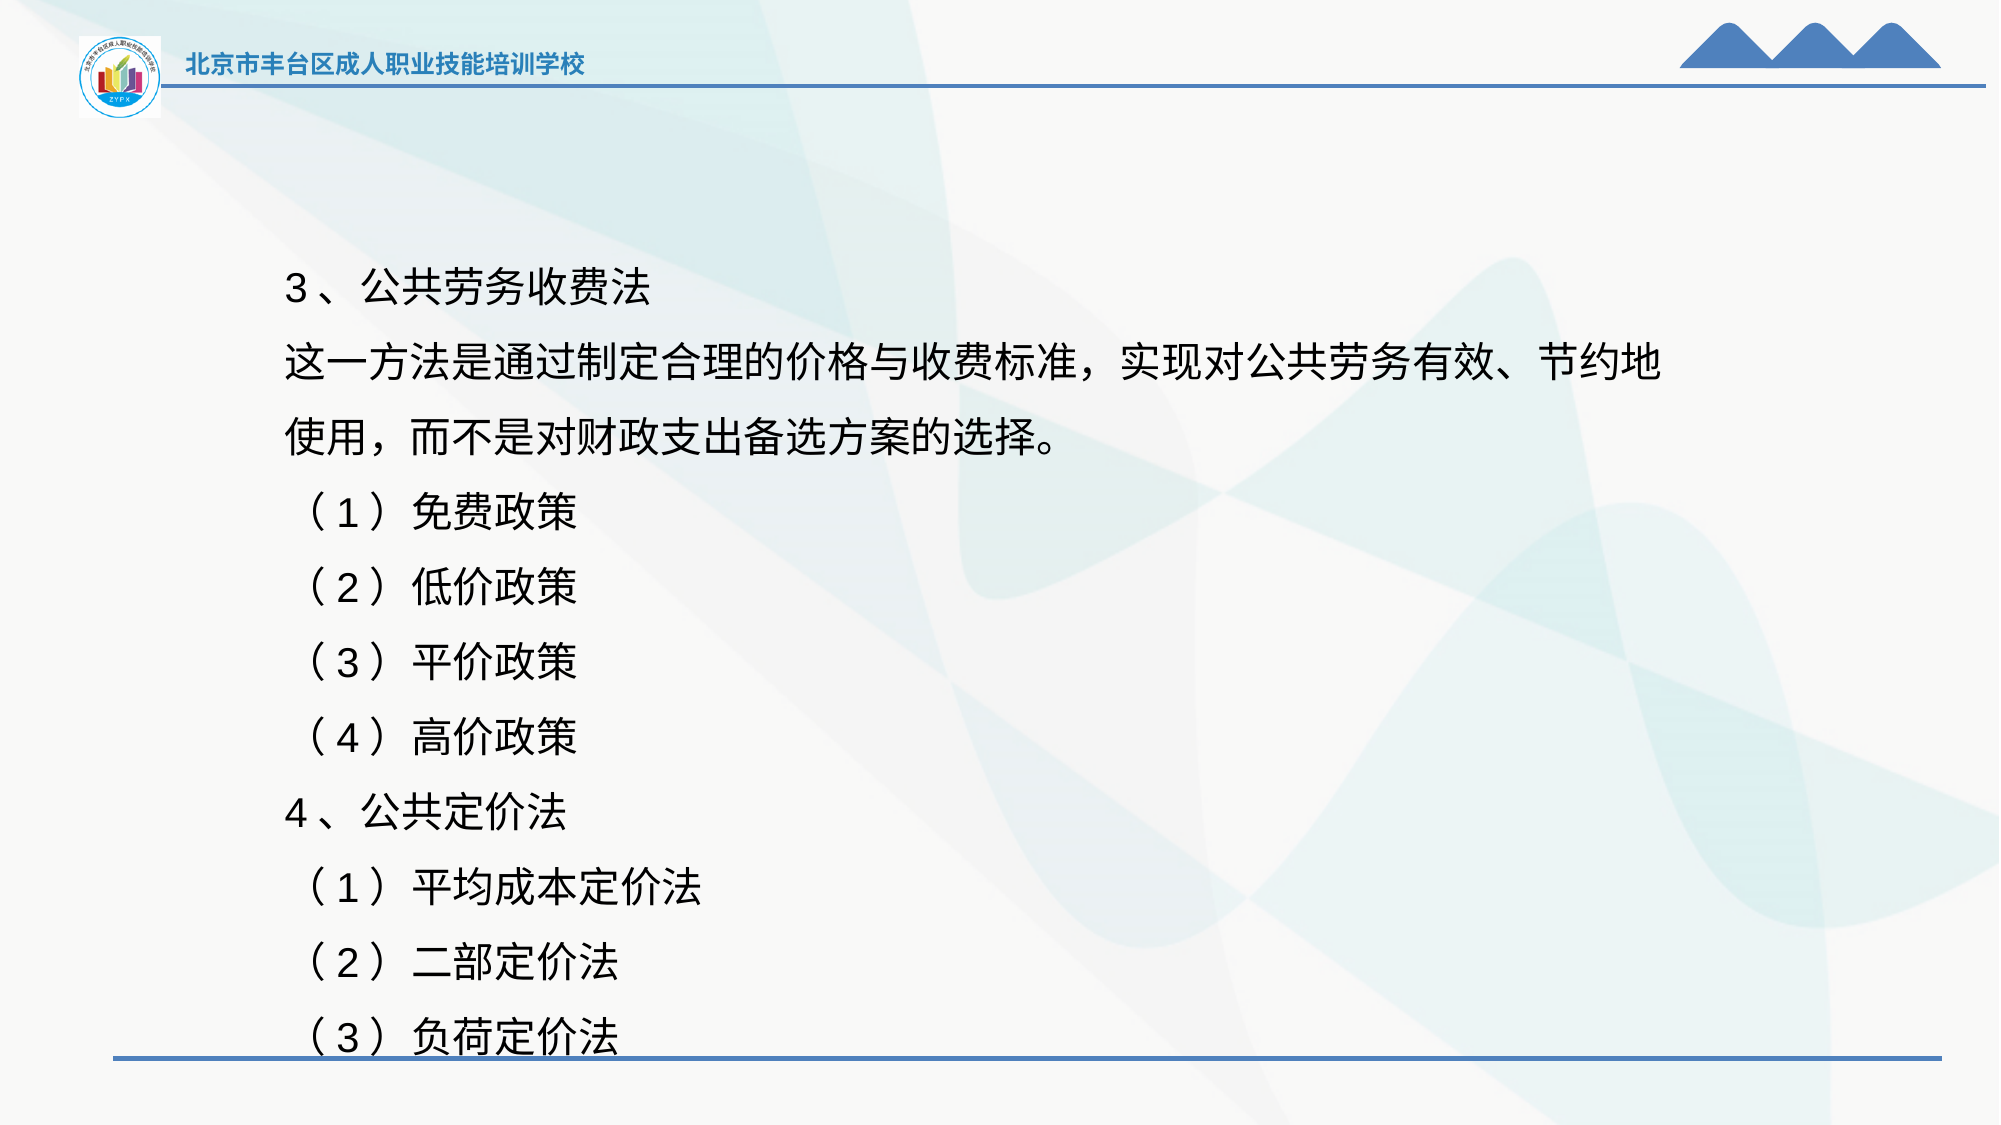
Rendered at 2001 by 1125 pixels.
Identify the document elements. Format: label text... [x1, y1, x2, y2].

text_box [1763, 21, 1853, 70]
text_box 3、公共劳务收费法 这一方法是通过制定合理的价格与收费标准，实现对公共劳务有效、节约地使用，而不是对财政支出备选方案的选择。 （1）免费政策 （2）低价政策 （3）平价政策 （4）高价政策 4、公共定价法 （1）平均成本定价法 （2）二部定价法 （3）负荷定价法 [269, 1059, 1679, 1069]
text_box 北京市丰台区成人职业技能培训学校 [170, 40, 632, 85]
picture [0, 0, 1999, 1125]
text_box 3、公共劳务收费法 这一方法是通过制定合理的价格与收费标准，实现对公共劳务有效、节约地使用，而不是对财政支出备选方案的选择。 （1）免费政策 （2）低价政策 （3）平价政策 （4）高价政策 4、公共定价法 （1）平均成本定价法 （2）二部定价法 （3）负荷定价法 [269, 228, 1679, 1058]
text_box [1840, 21, 1944, 70]
text_box [1677, 21, 1772, 70]
